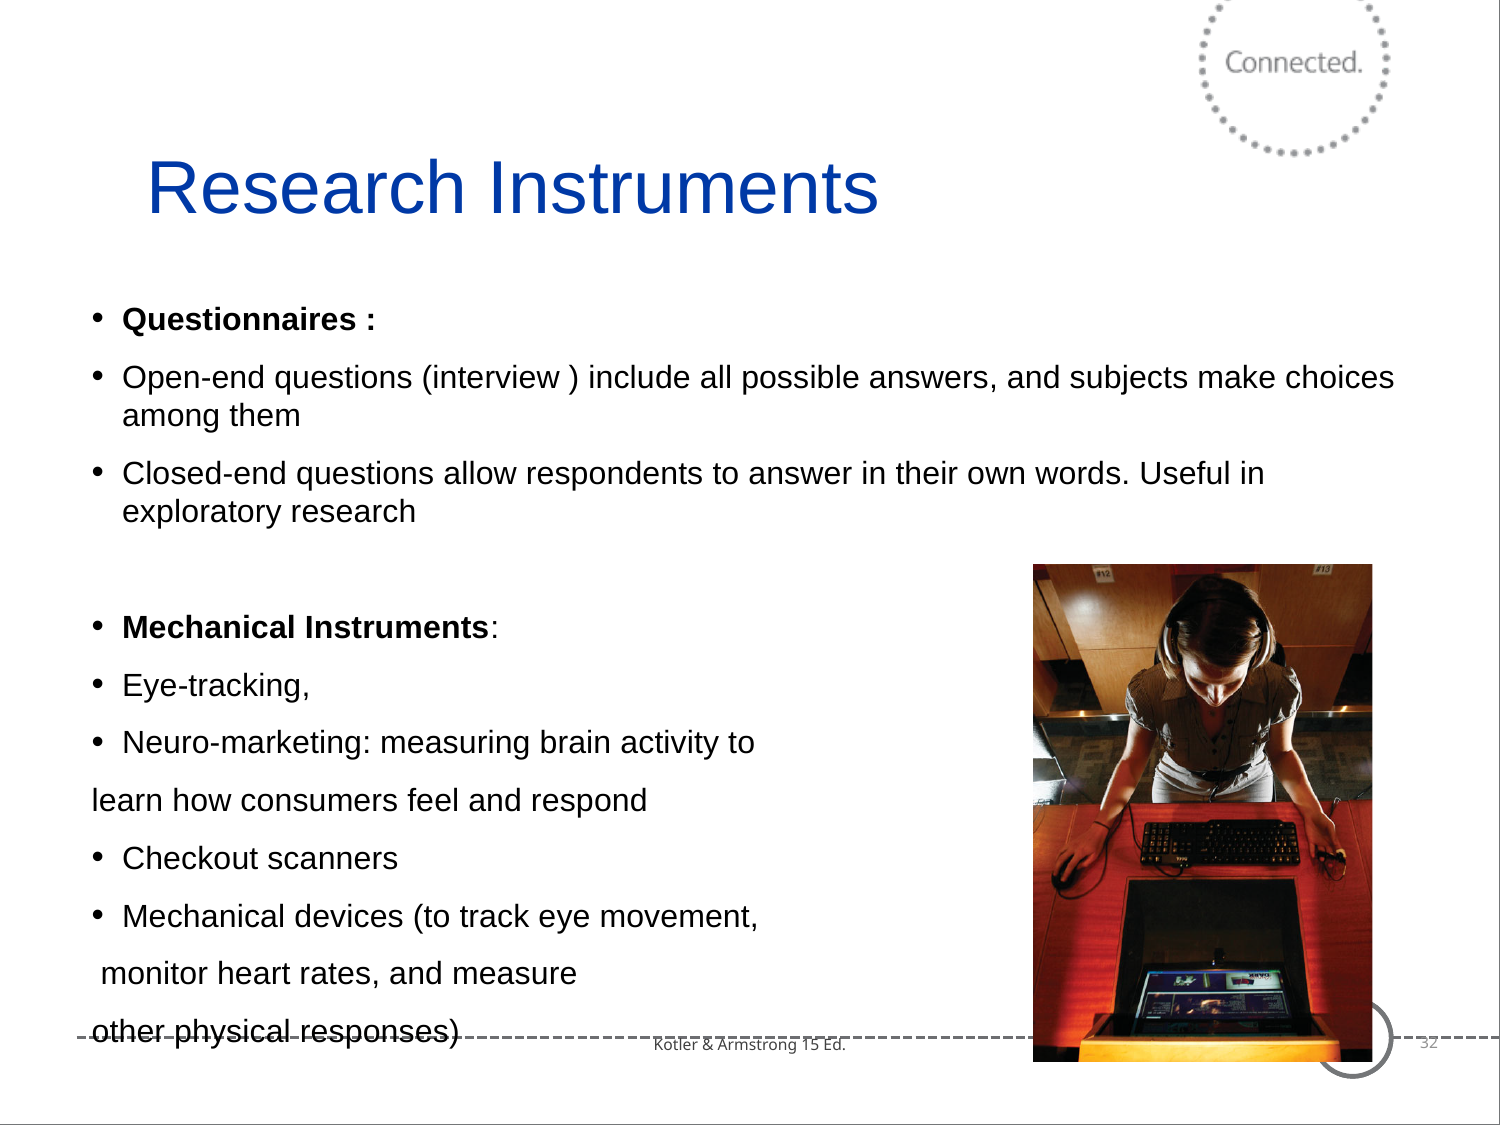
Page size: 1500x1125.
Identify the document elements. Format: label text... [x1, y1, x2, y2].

slide_number 32 [1376, 1019, 1454, 1062]
title Research Instruments [131, 105, 1369, 262]
picture [1198, 0, 1392, 158]
footer Kotler & Armstrong 15 Ed. [429, 1019, 1027, 1062]
list Questionnaires : Open-end questions (interview ) include all possible answers, and subjects make choices among them Closed-end questions allow respondents to answer in their own words. Useful in exploratory research Mechanical Instruments: Eye-tracking, Neuro-marketing: measuring brain activity to learn how consumers feel and respond Checkout scanners Mechanical devices (to track eye movement, monitor heart rates, and measure other physical responses) [76, 290, 1436, 1062]
picture [1032, 564, 1373, 1062]
